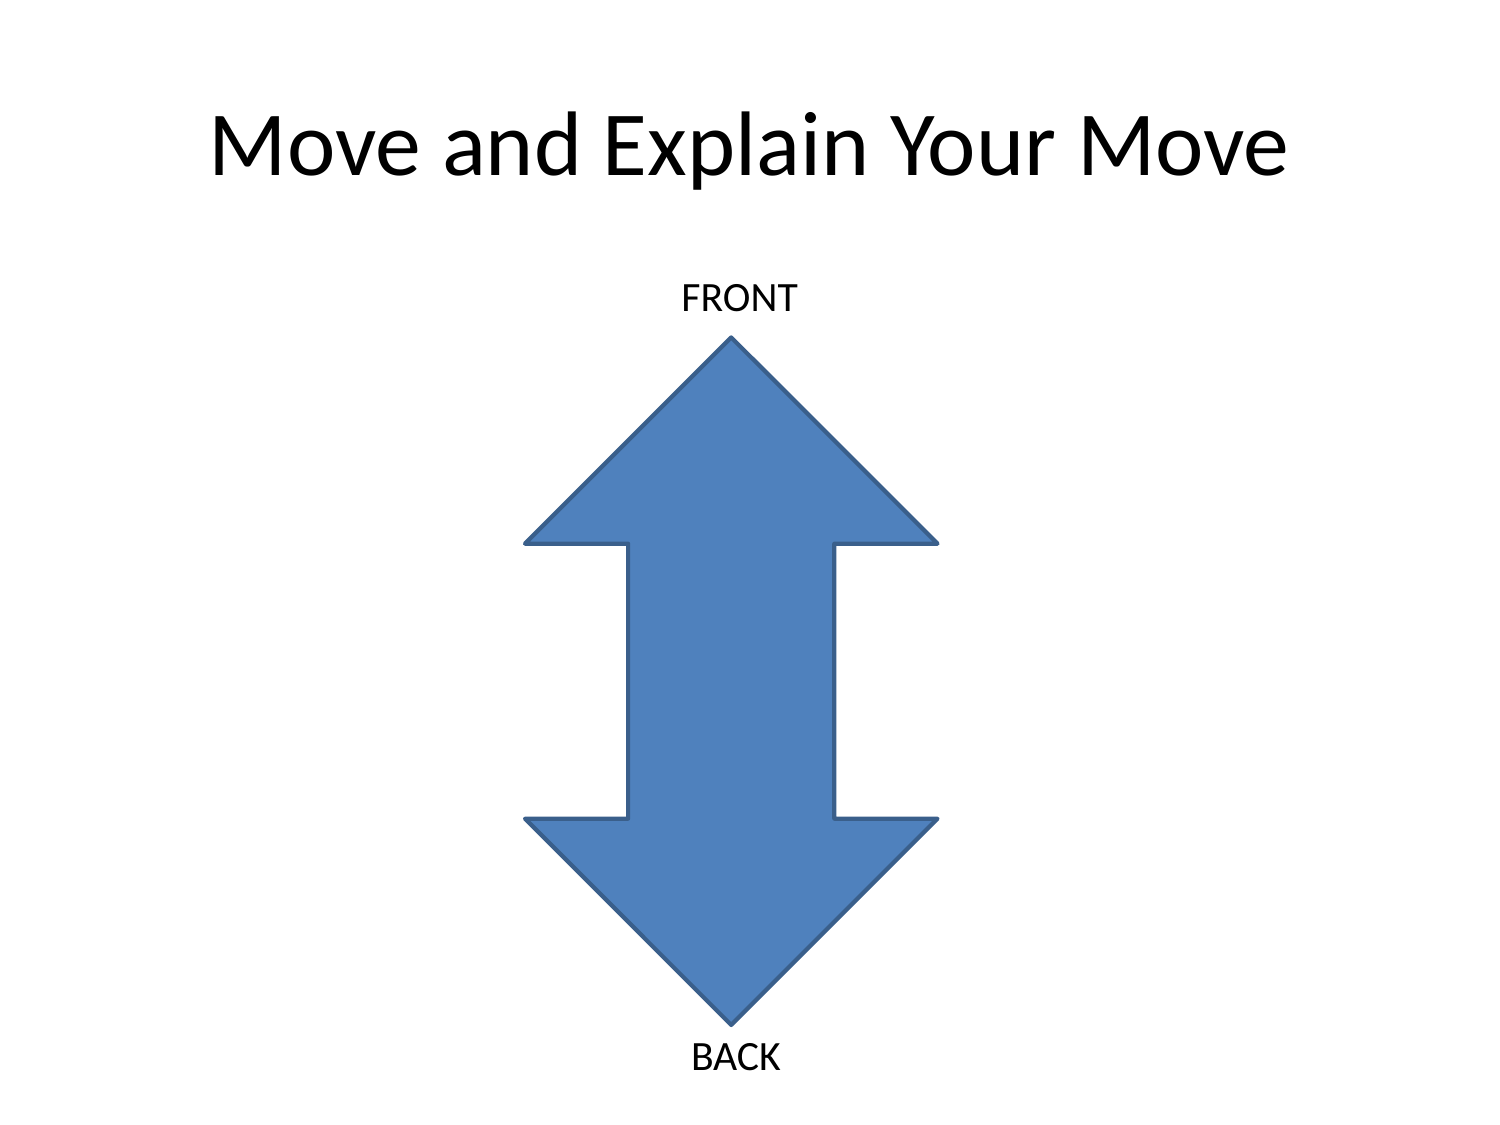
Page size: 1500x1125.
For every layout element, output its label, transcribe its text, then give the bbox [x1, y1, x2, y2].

title Move and Explain Your Move [75, 45, 1425, 233]
list FRONT BACK [75, 262, 1425, 1113]
text_box [523, 335, 940, 1028]
